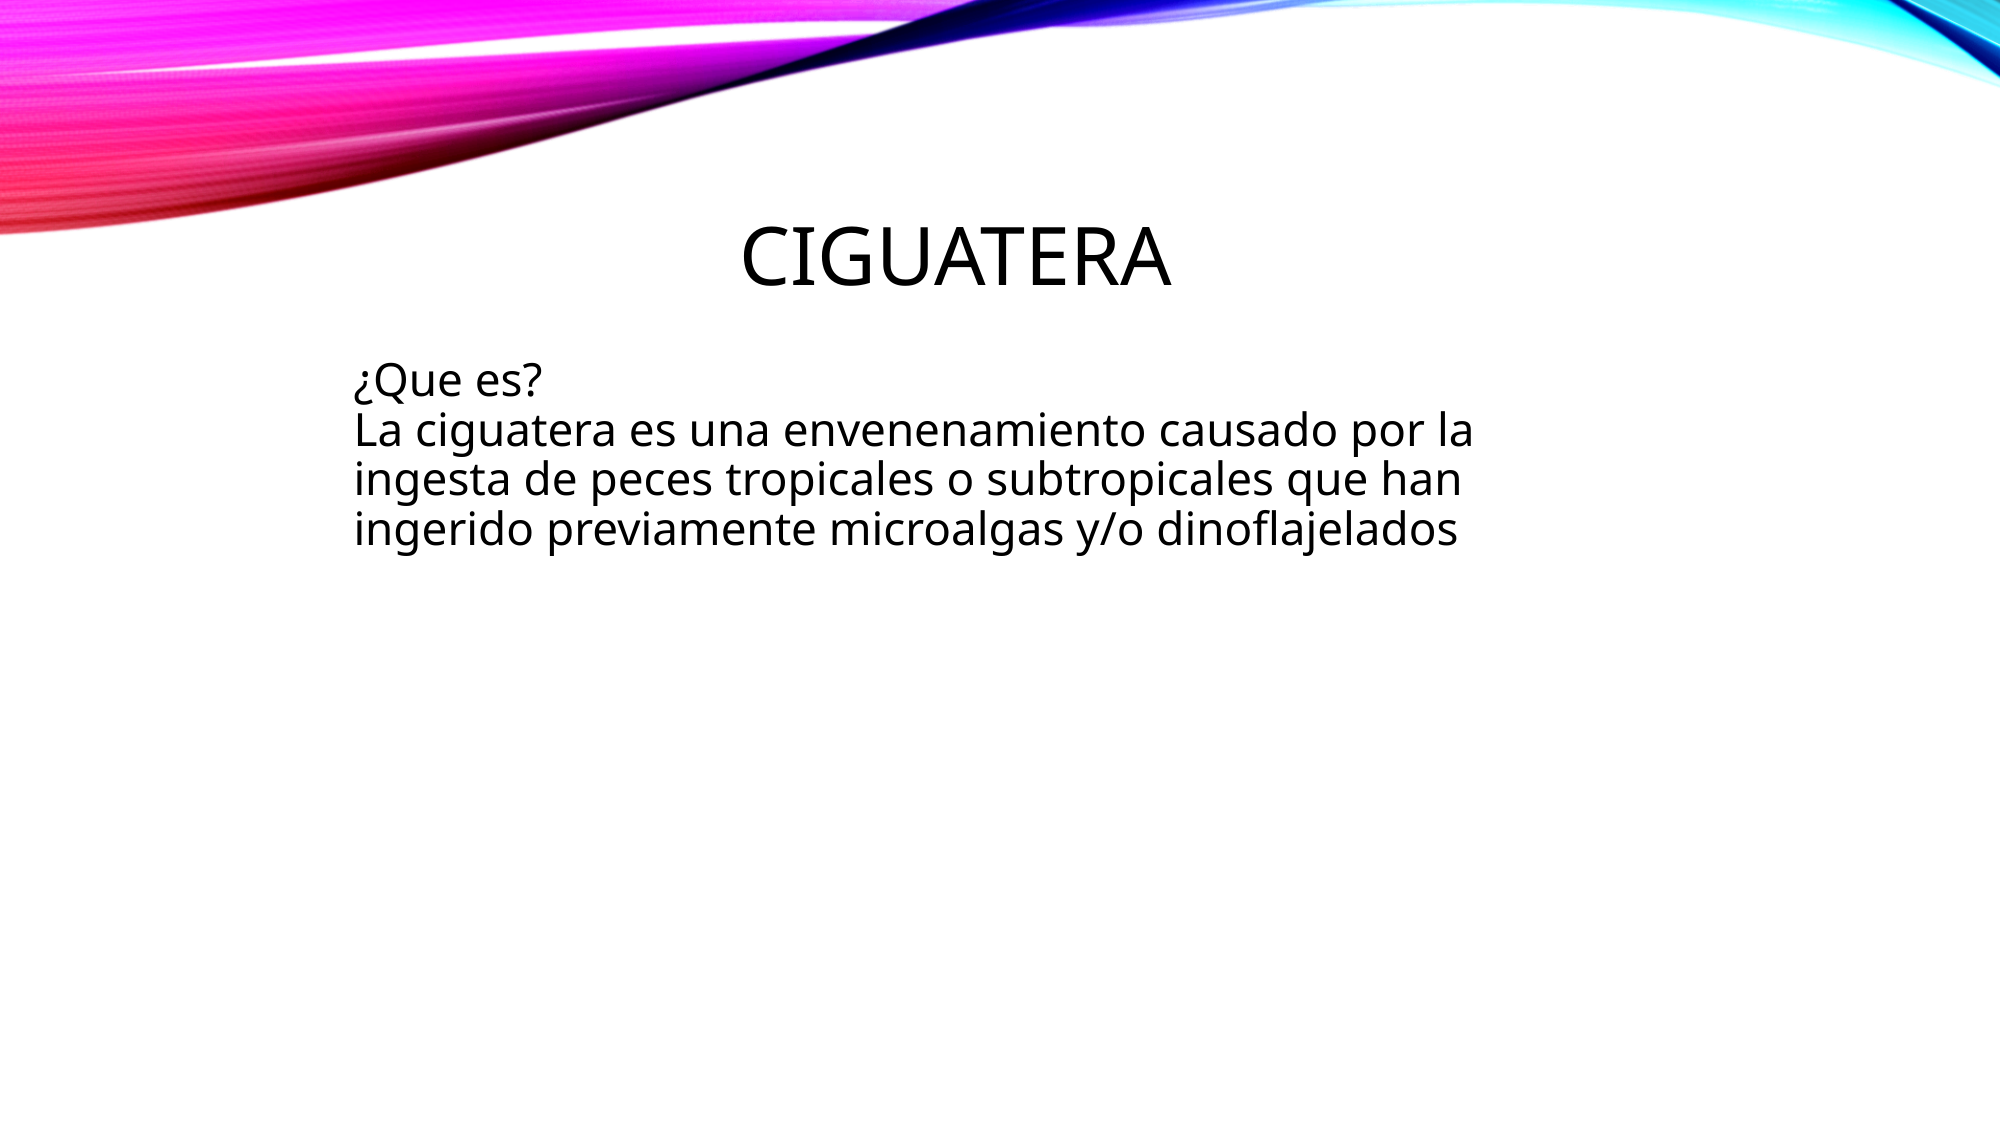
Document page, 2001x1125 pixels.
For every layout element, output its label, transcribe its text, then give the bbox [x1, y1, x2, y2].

picture [1910, 0, 2000, 45]
title Ciguatera [362, 208, 1550, 311]
list ¿Que es? La ciguatera es una envenenamiento causado por la ingesta de peces tropicales o subtropicales que han ingerido previamente microalgas y/o dinoflajelados [338, 349, 1526, 752]
picture [1890, 0, 2000, 75]
picture [0, 0, 2000, 237]
